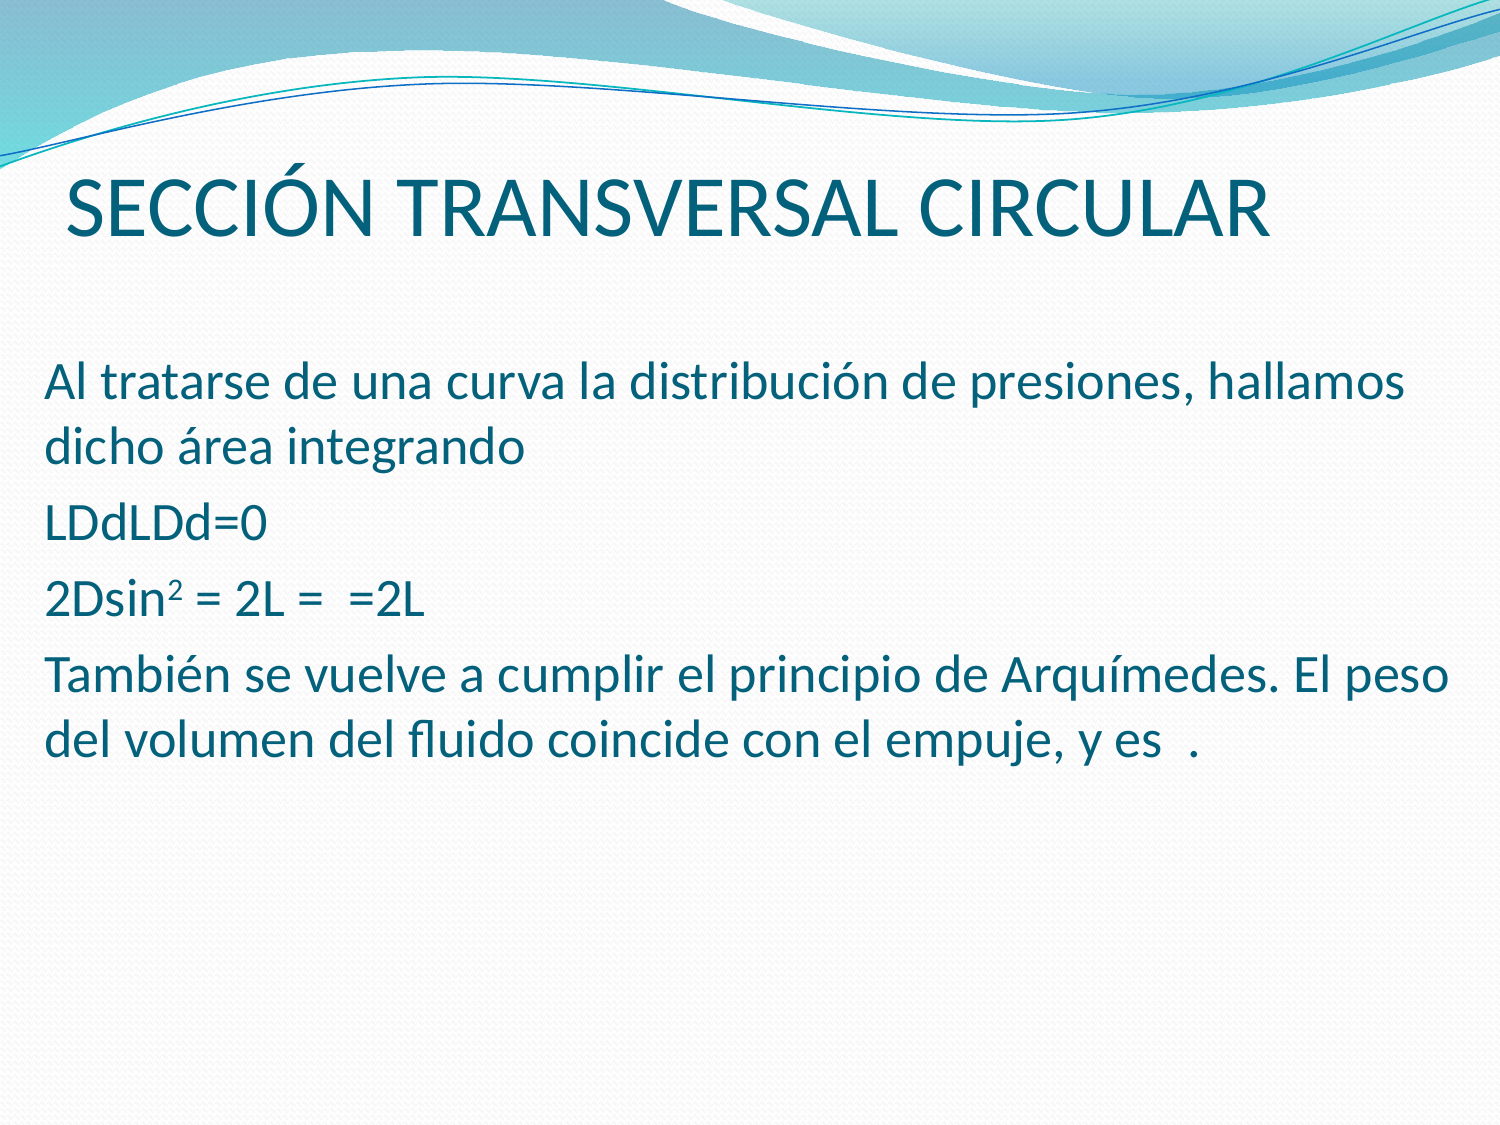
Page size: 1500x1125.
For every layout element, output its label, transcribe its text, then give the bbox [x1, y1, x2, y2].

title SECCIÓN TRANSVERSAL CIRCULAR [64, 66, 1415, 254]
